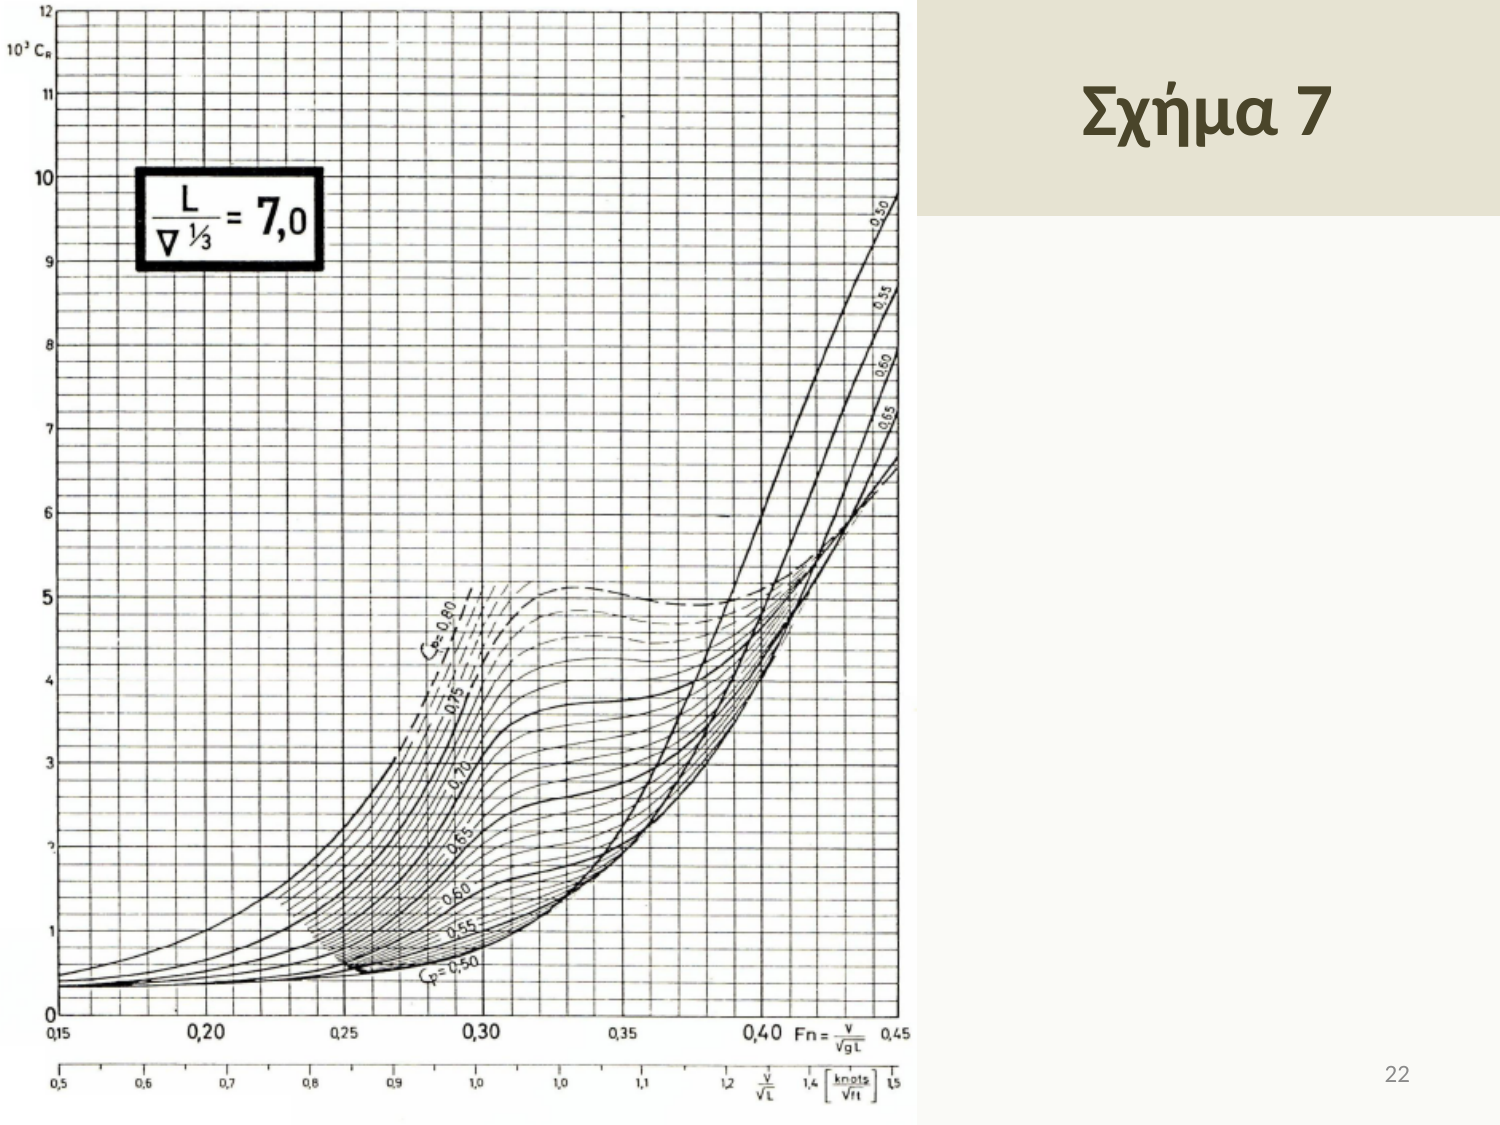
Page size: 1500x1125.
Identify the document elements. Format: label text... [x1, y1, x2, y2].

picture [0, 0, 917, 1125]
slide_number 21 [1074, 1042, 1425, 1103]
title Σχήμα 7 [921, 14, 1500, 197]
